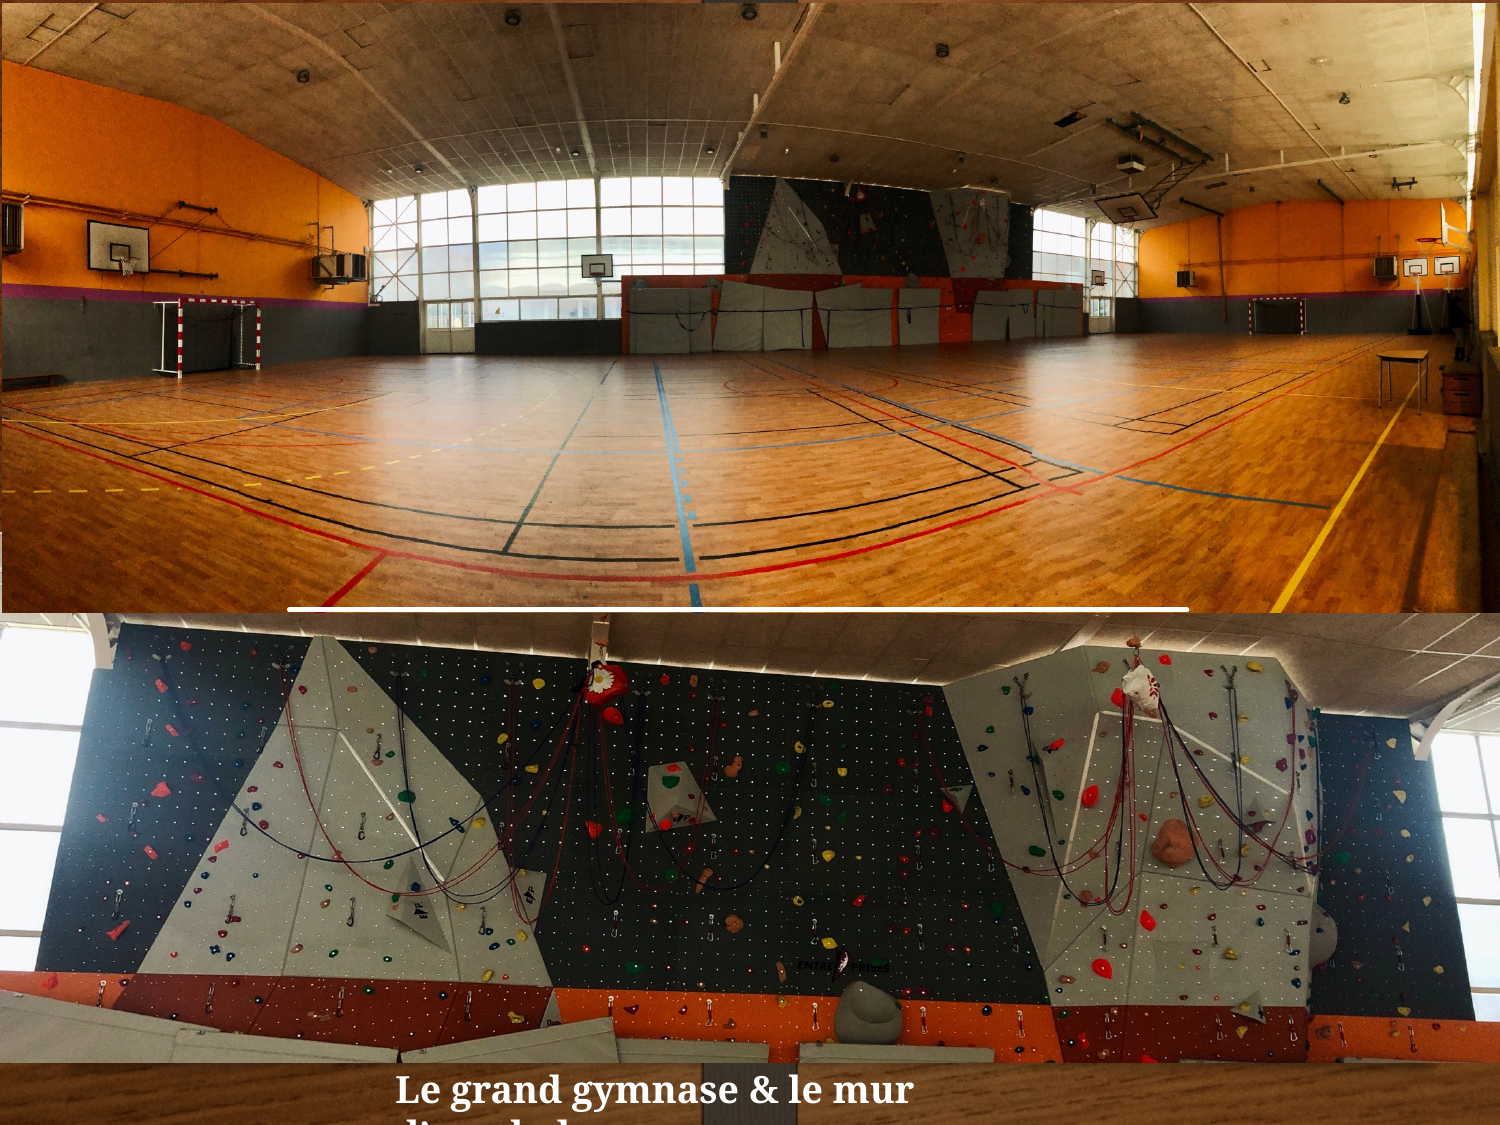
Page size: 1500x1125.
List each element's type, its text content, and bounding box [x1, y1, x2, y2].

text_box Le grand gymnase & le mur d’escalade [380, 1063, 1096, 1125]
picture [0, 0, 1500, 1125]
